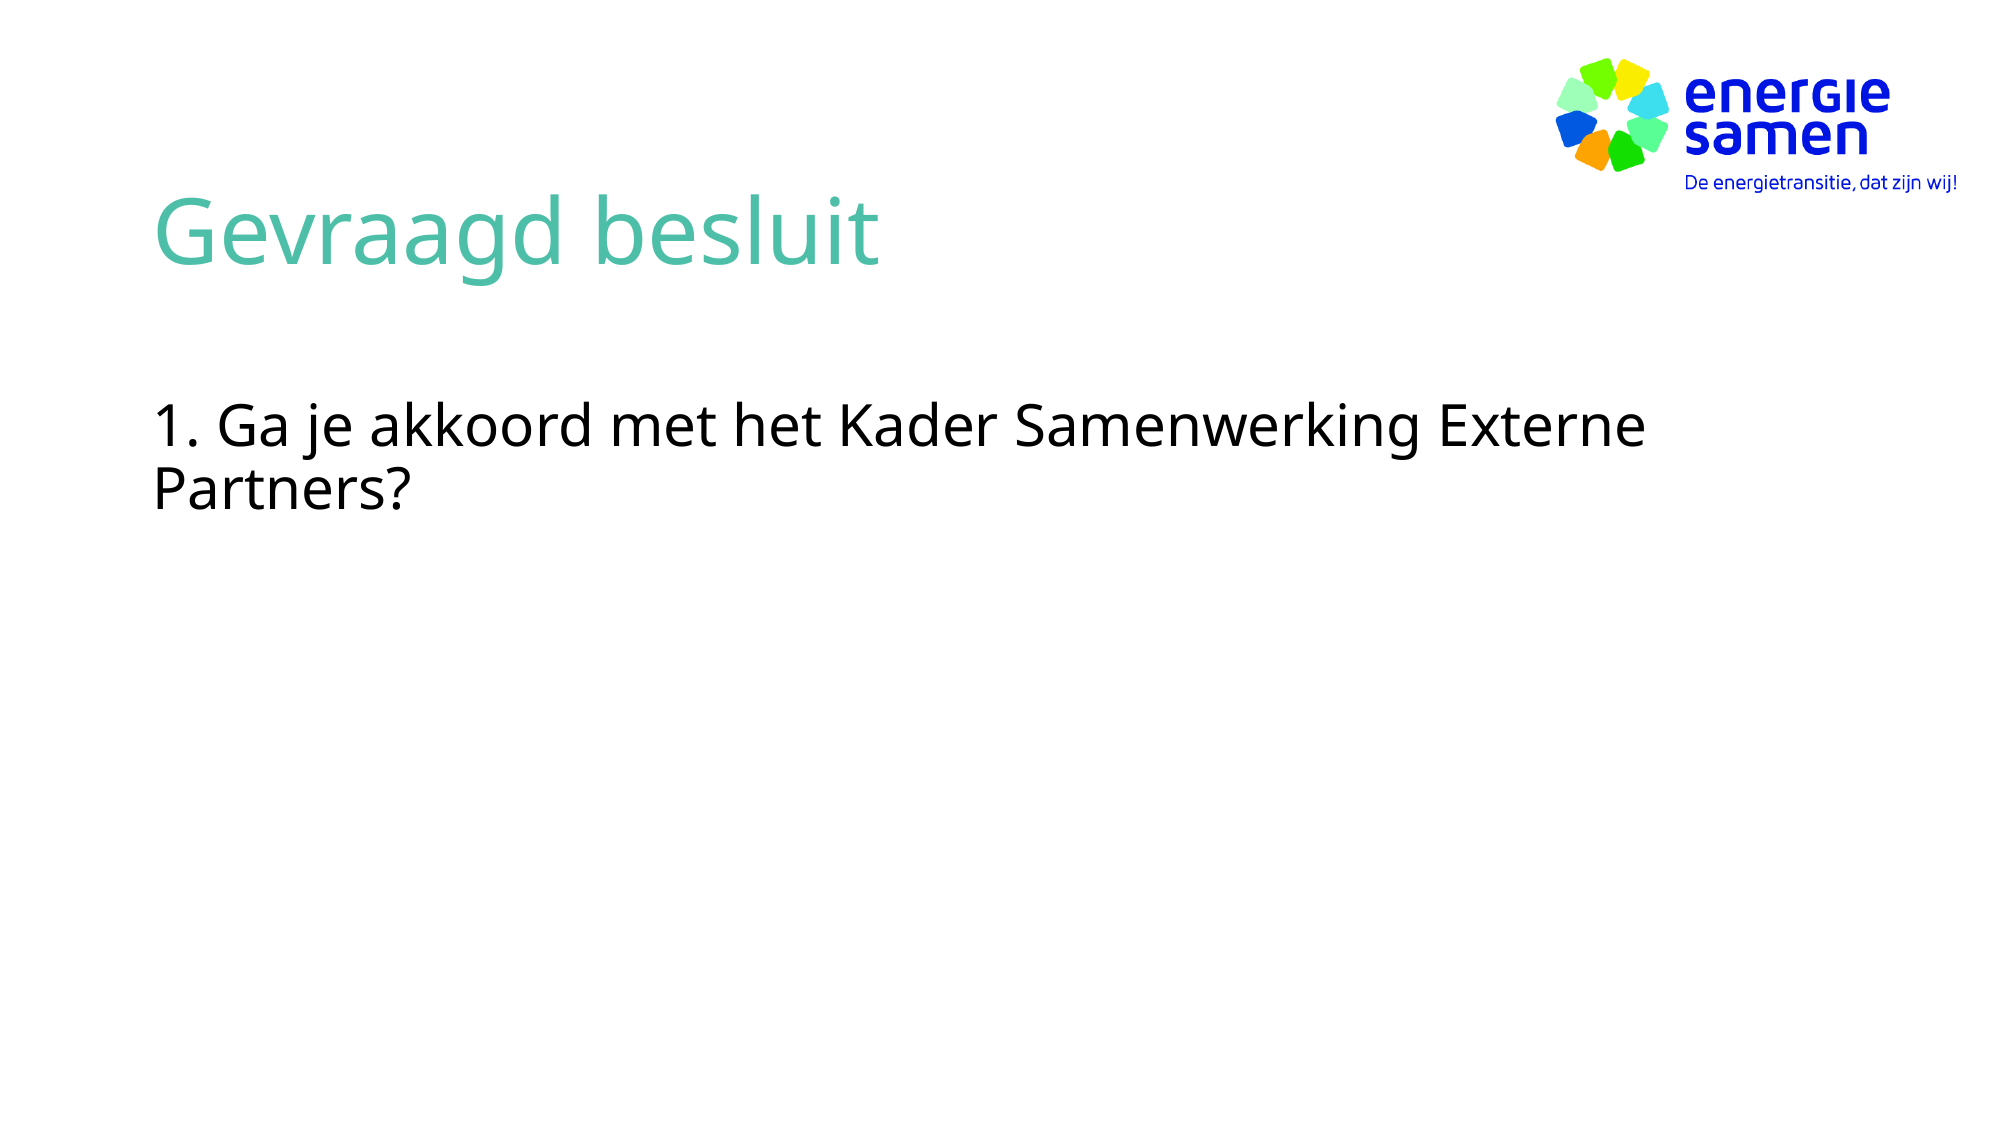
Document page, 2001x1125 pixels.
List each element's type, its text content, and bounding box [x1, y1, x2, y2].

title Gevraagd besluit [137, 126, 1863, 343]
list 1. Ga je akkoord met het Kader Samenwerking Externe Partners? [137, 343, 1863, 1066]
picture [1521, 28, 1984, 225]
